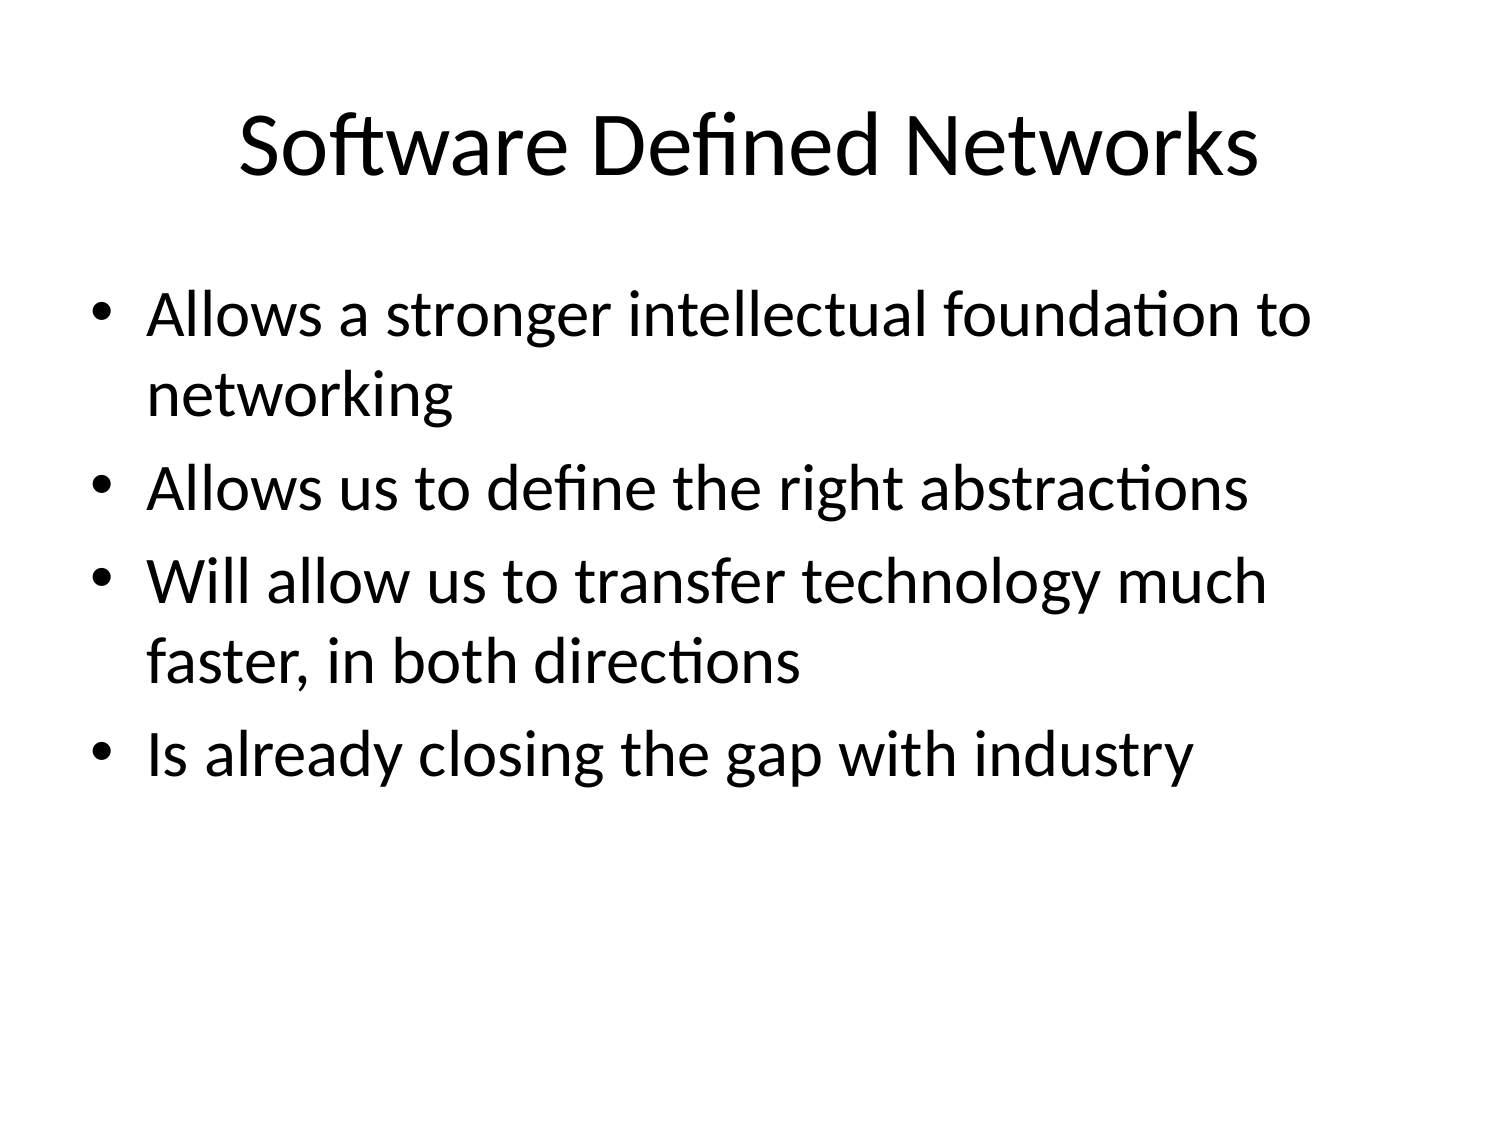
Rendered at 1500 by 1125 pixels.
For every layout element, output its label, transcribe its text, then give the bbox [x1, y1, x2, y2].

list Allows a stronger intellectual foundation to networking Allows us to define the right abstractions Will allow us to transfer technology much faster, in both directions Is already closing the gap with industry [75, 262, 1425, 1005]
title Software Defined Networks [75, 45, 1425, 233]
